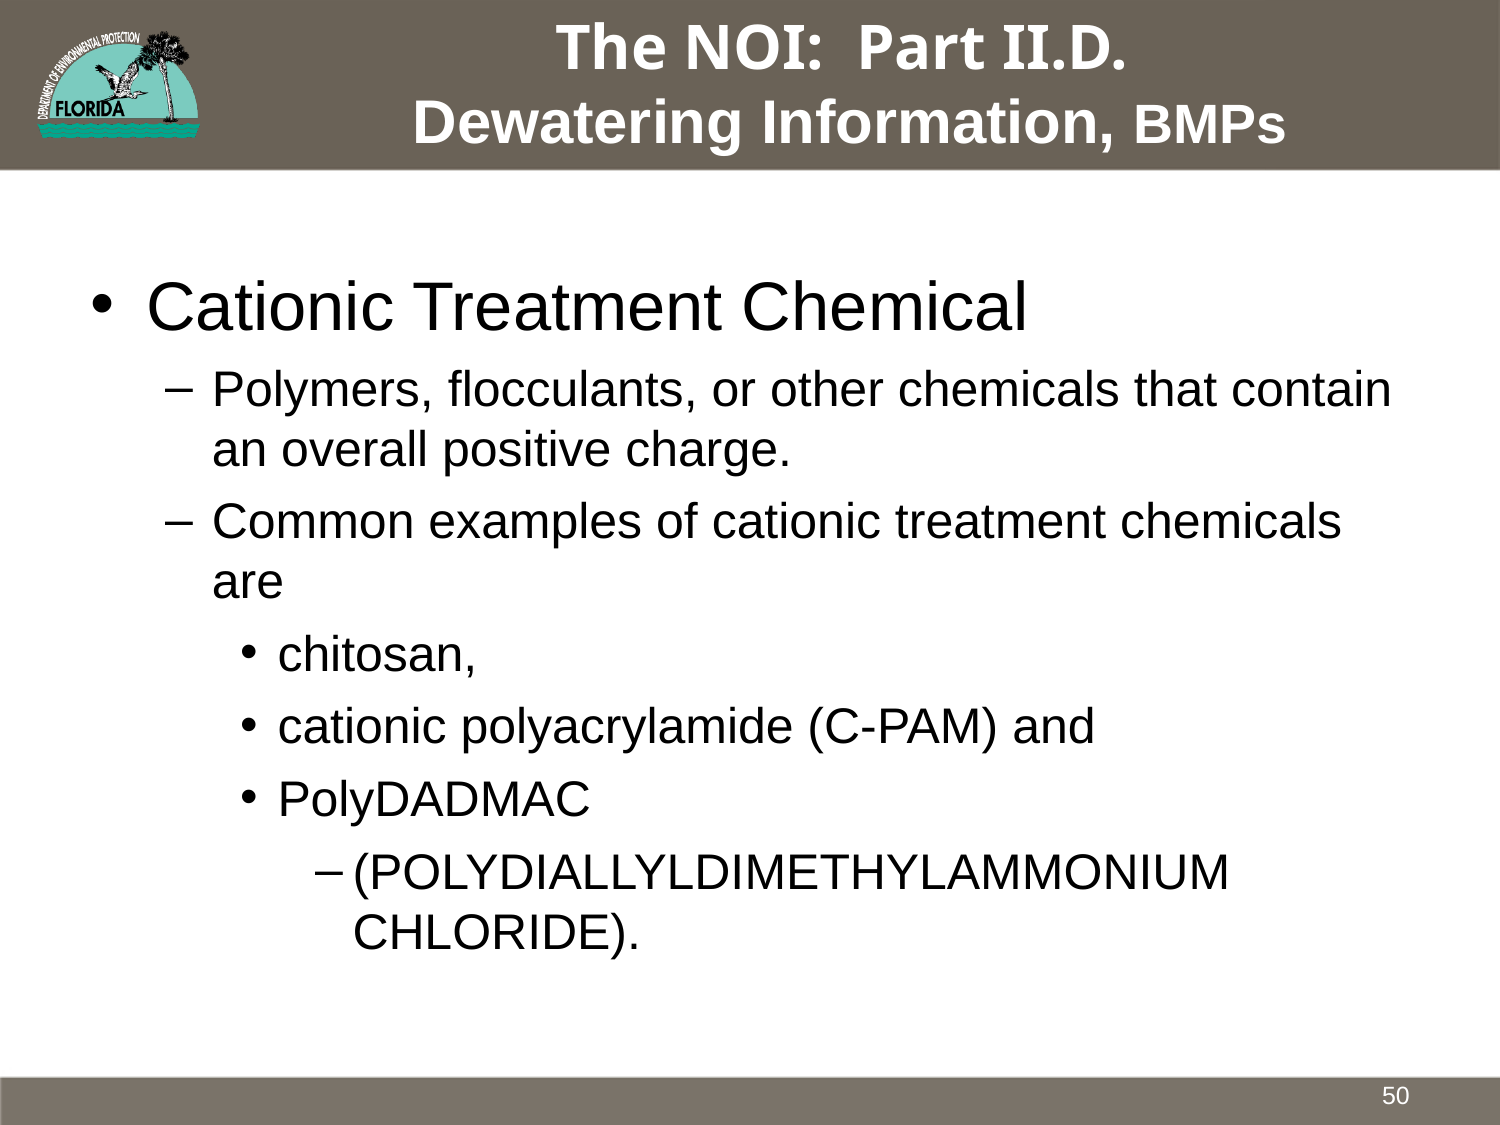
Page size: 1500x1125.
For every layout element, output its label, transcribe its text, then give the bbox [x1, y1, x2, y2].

list Cationic Treatment Chemical Polymers, flocculants, or other chemicals that contain an overall positive charge. Common examples of cationic treatment chemicals are chitosan, cationic polyacrylamide (C-PAM) and PolyDADMAC (POLYDIALLYLDIMETHYLAMMONIUM CHLORIDE). [75, 237, 1425, 1005]
title The NOI: Part II.D. Dewatering Information, BMPs [249, 0, 1450, 165]
picture [0, 0, 1500, 1125]
slide_number 50 [1074, 1065, 1425, 1125]
